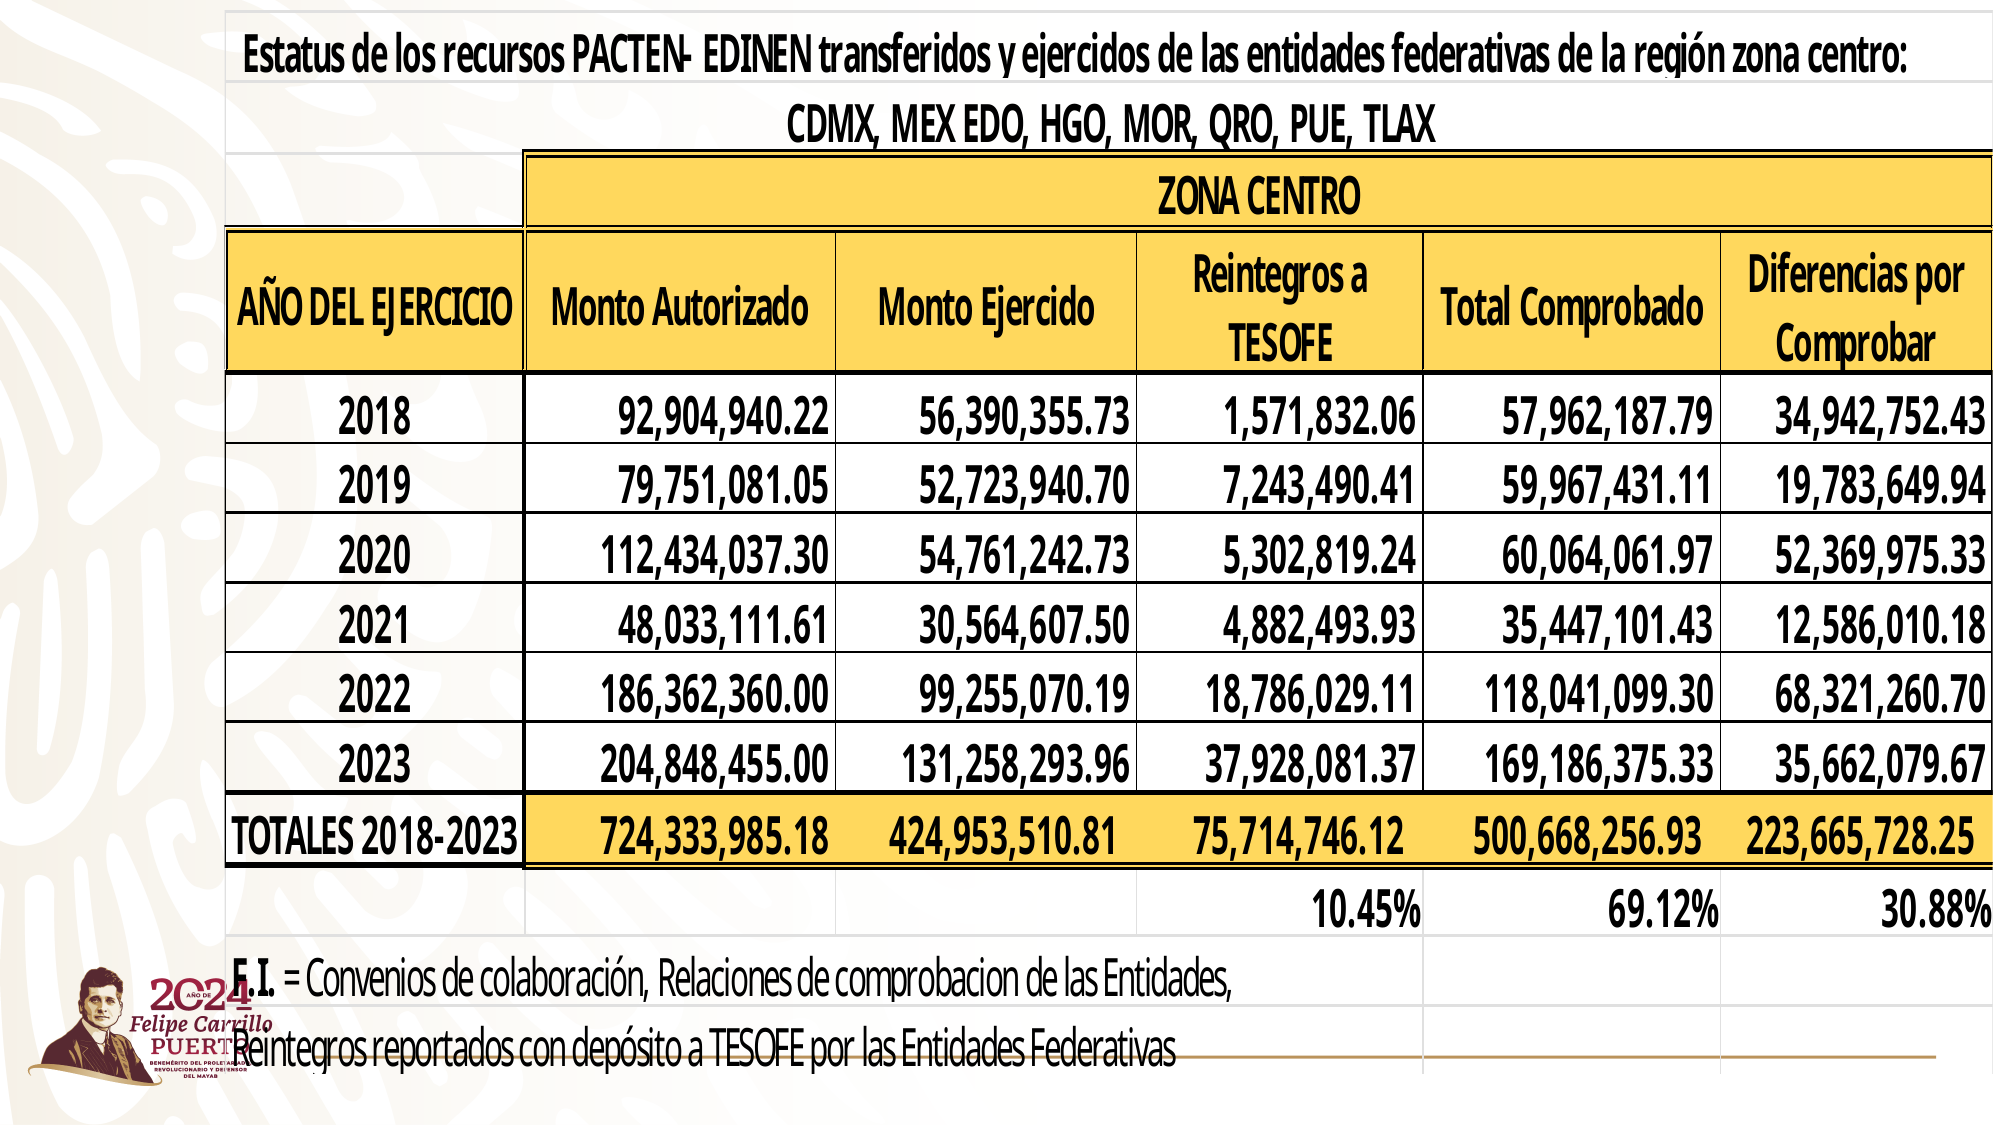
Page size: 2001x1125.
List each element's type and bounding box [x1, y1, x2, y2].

text_box [224, 10, 1995, 1077]
picture [0, 0, 2001, 1125]
